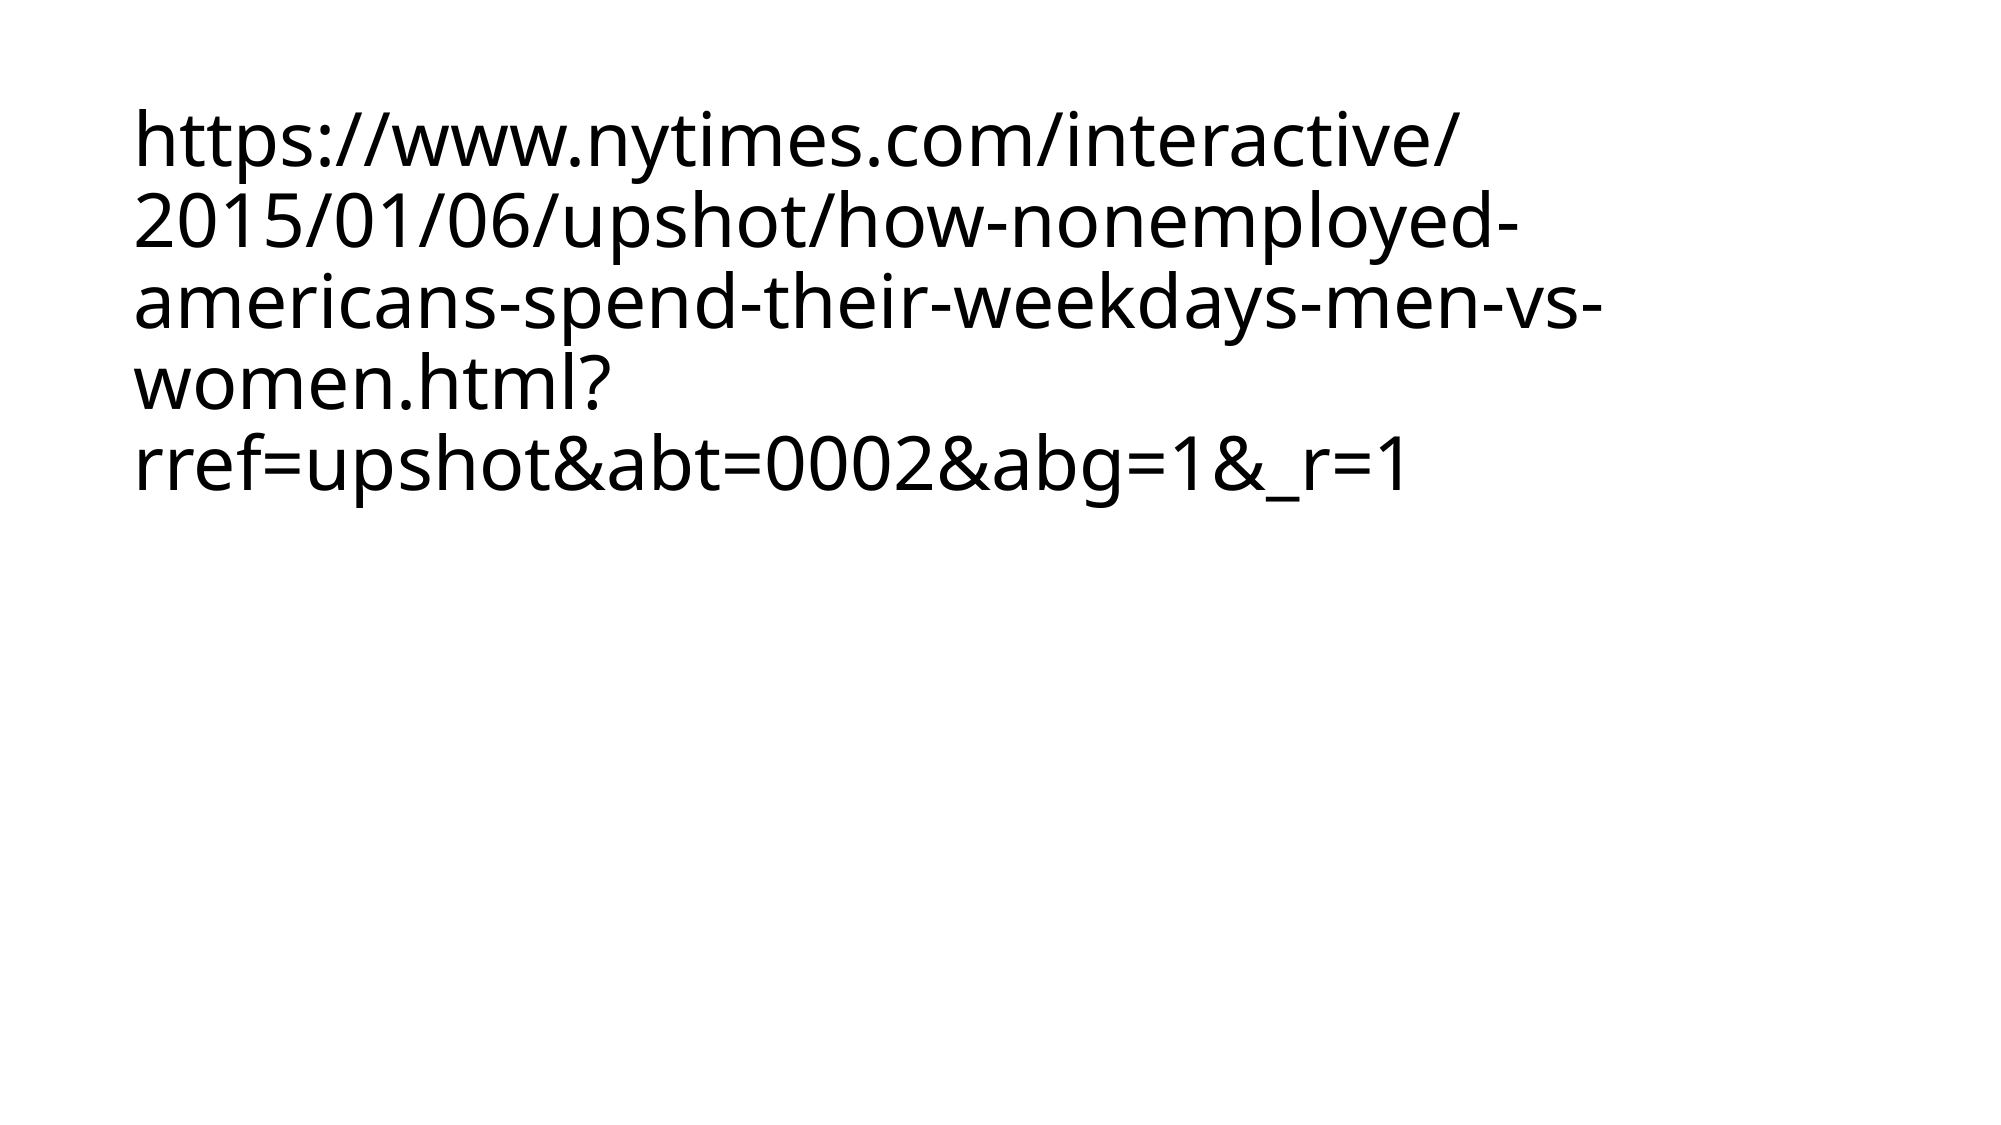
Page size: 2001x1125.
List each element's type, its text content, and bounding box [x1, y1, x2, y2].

title https://www.nytimes.com/interactive/2015/01/06/upshot/how-nonemployed-americans-spend-their-weekdays-men-vs-women.html?rref=upshot&abt=0002&abg=1&_r=1 [118, 59, 1863, 550]
